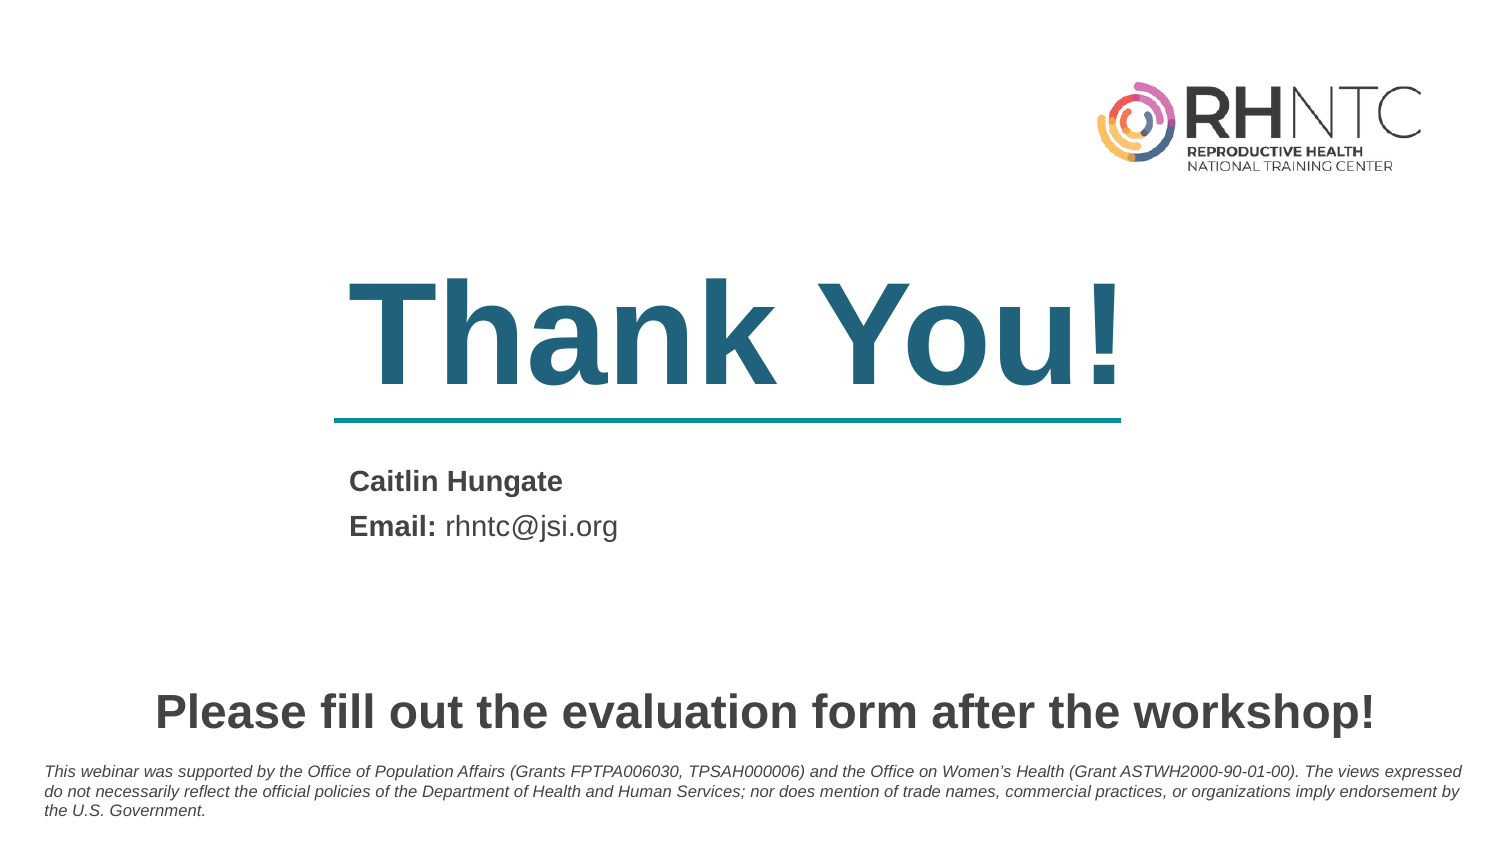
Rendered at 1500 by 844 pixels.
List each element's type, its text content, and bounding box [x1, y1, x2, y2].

list Please fill out the evaluation form after the workshop! [140, 673, 1405, 752]
list This webinar was supported by the Office of Population Affairs (Grants FPTPA006030, TPSAH000006) and the Office on Women’s Health (Grant ASTWH2000-90-01-00). The views expressed do not necessarily reflect the official policies of the Department of Health and Human Services; nor does mention of trade names, commercial practices, or organizations imply endorsement by the U.S. Government. [29, 752, 1493, 844]
list Caitlin Hungate Email: rhntc@jsi.org [334, 450, 697, 653]
picture [1097, 82, 1421, 171]
title Thank You! [334, 230, 1182, 463]
